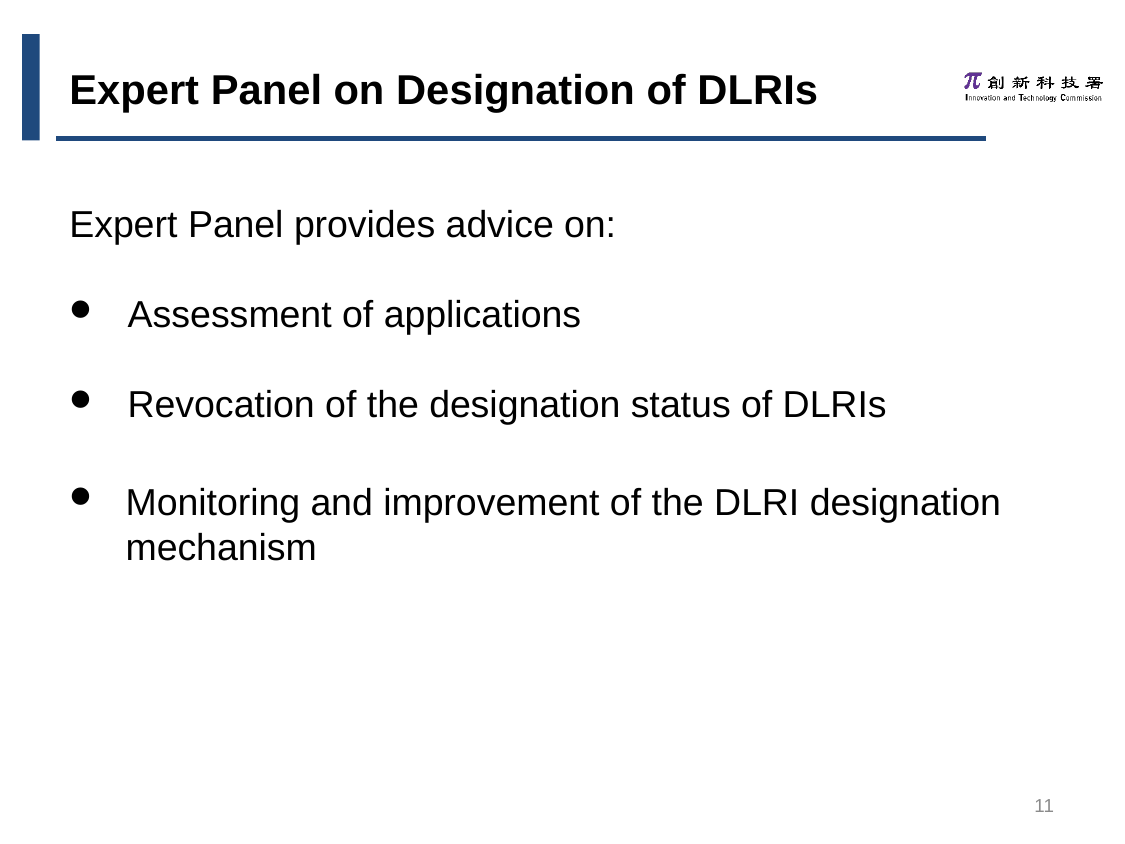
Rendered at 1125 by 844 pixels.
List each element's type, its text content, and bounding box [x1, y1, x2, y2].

slide_number 11 [806, 782, 1069, 827]
text_box Expert Panel on Designation of DLRIs Expert Panel provides advice on: Assessment of applications Revocation of the designation status of DLRIs Monitoring and improvement of the DLRI designation mechanism [54, 55, 1047, 718]
picture [939, 48, 1125, 128]
